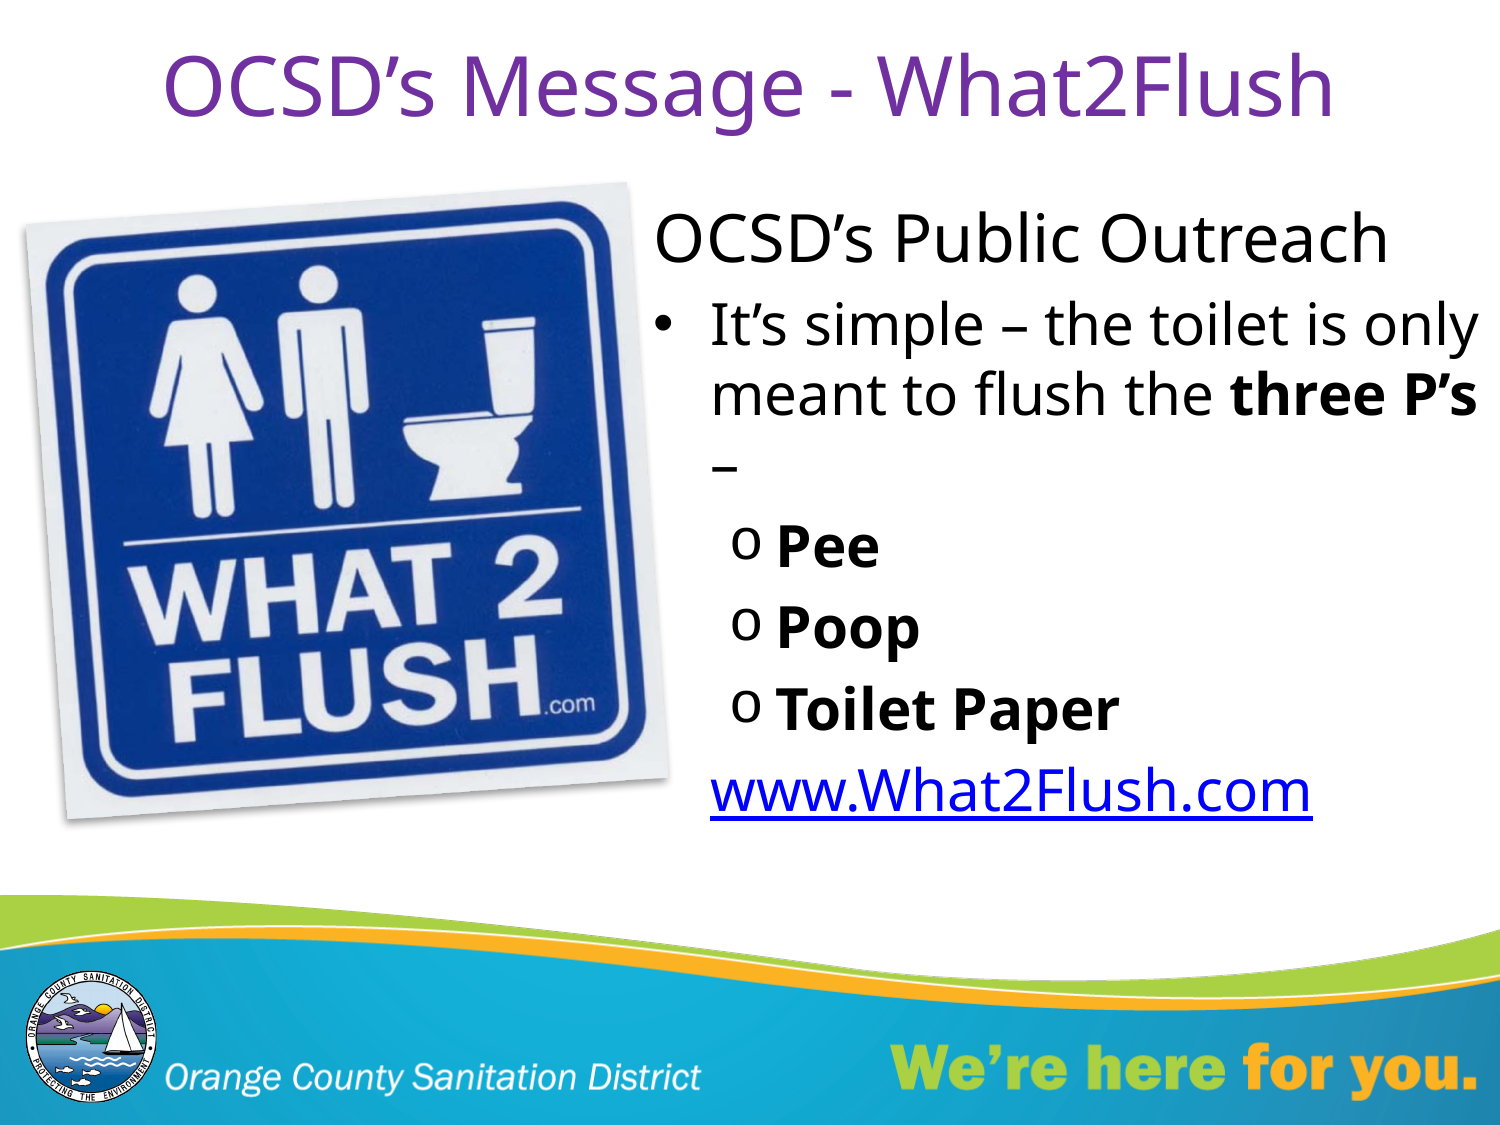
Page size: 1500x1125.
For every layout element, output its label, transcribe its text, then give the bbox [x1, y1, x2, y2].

list OCSD’s Public Outreach It’s simple – the toilet is only meant to flush the three P’s – Pee Poop Toilet Paper www.What2Flush.com [639, 188, 1500, 836]
title OCSD’s Message - What2Flush [0, 1, 1500, 166]
picture [26, 182, 668, 819]
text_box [0, 895, 1500, 1125]
